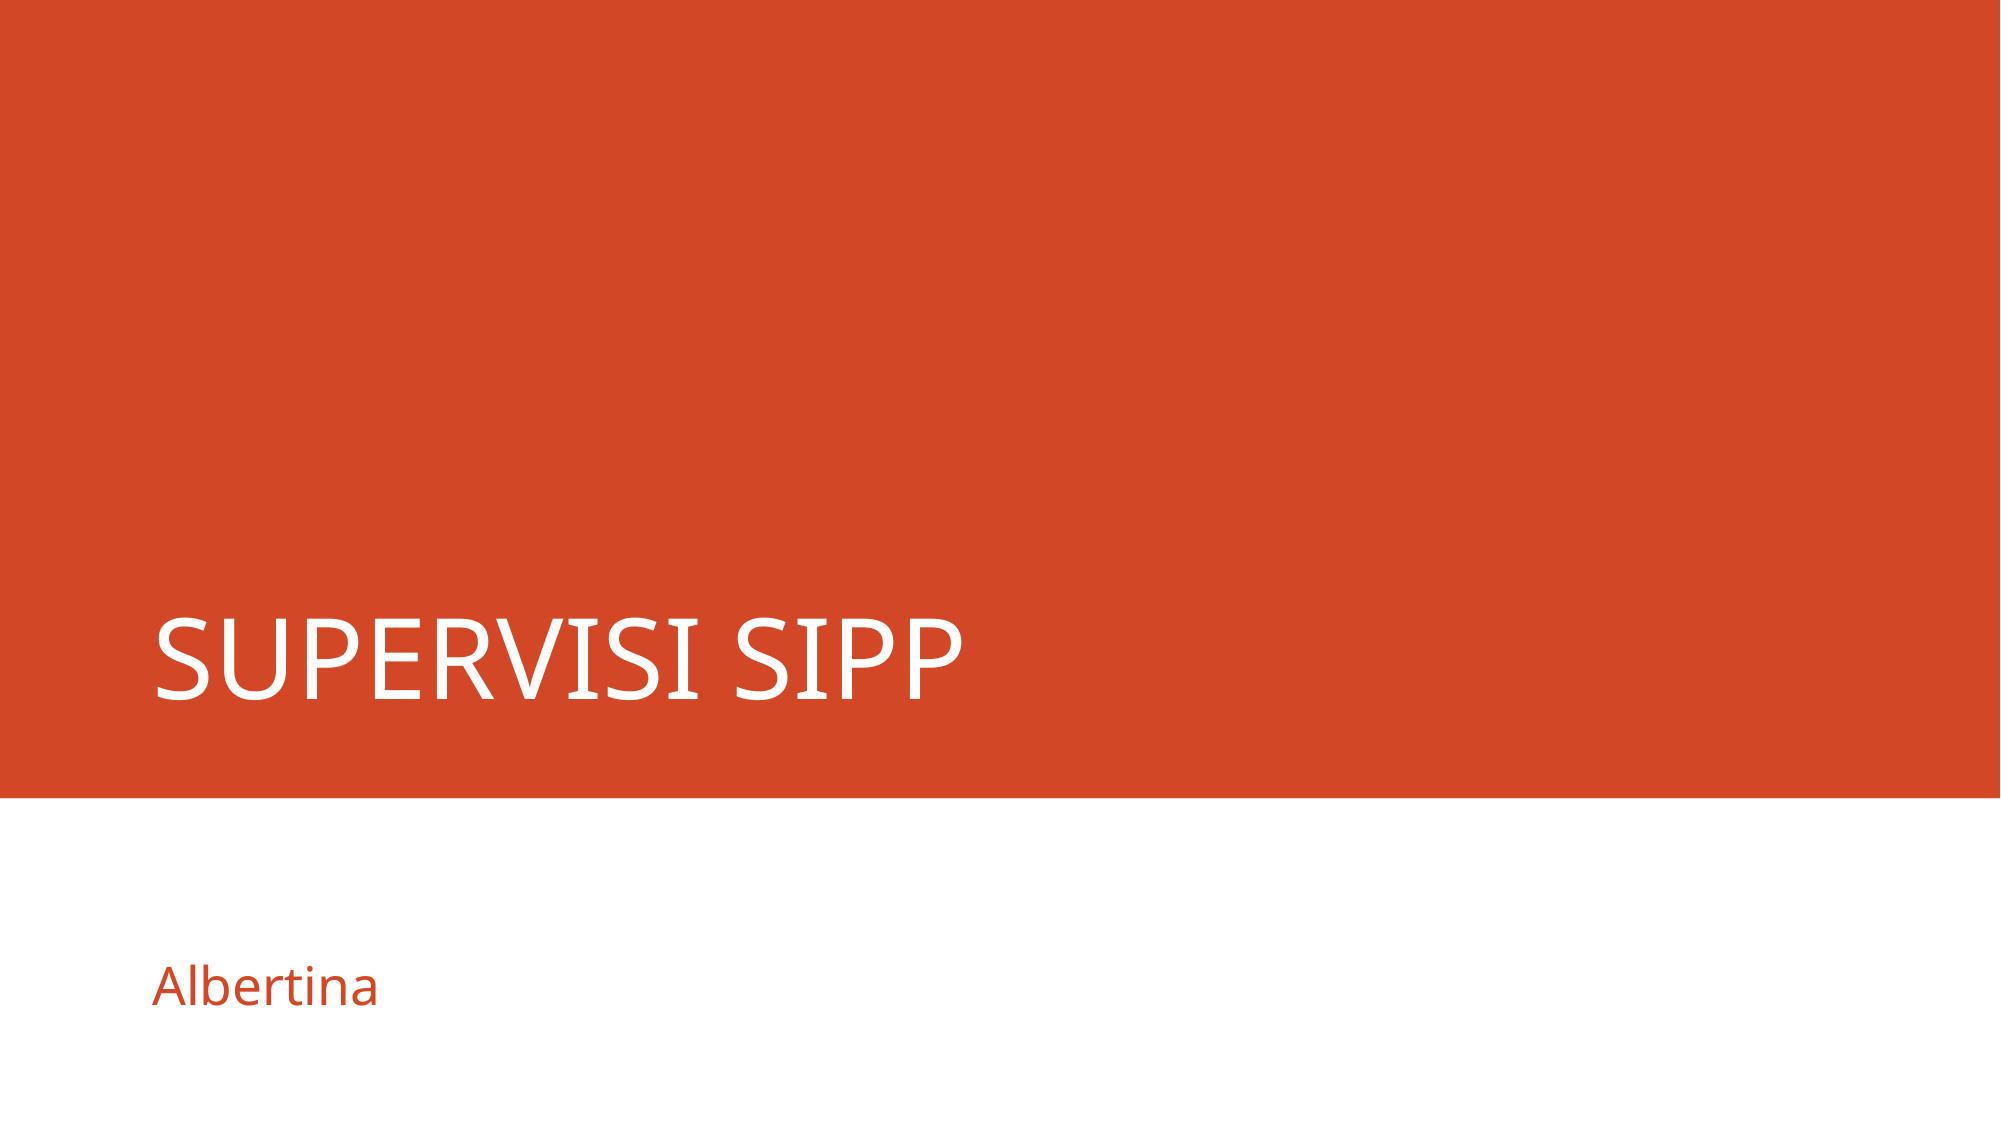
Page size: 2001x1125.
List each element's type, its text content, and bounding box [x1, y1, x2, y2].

subtitle Albertina [137, 838, 1238, 1025]
title SUPERVISI SIPP [137, 338, 1863, 730]
